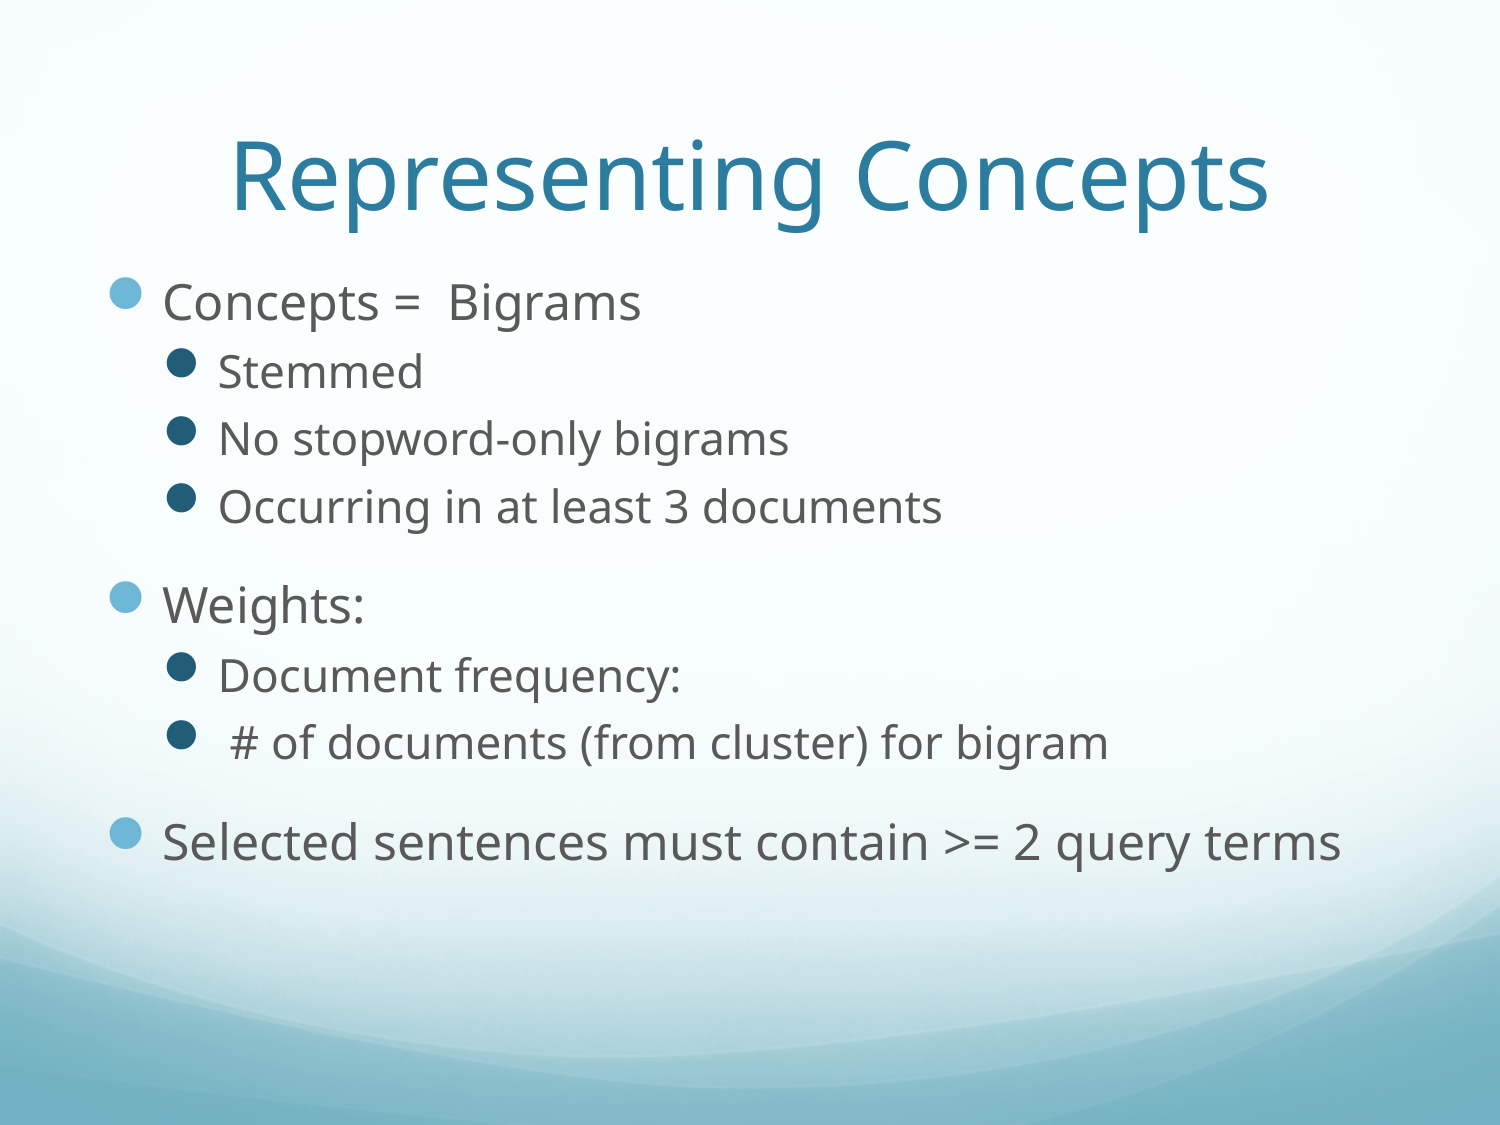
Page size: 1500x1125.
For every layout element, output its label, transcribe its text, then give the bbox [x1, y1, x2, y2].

title Representing Concepts [90, 17, 1410, 237]
list Concepts = Bigrams Stemmed No stopword-only bigrams Occurring in at least 3 documents Weights: Document frequency: # of documents (from cluster) for bigram Selected sentences must contain >= 2 query terms [90, 262, 1410, 975]
